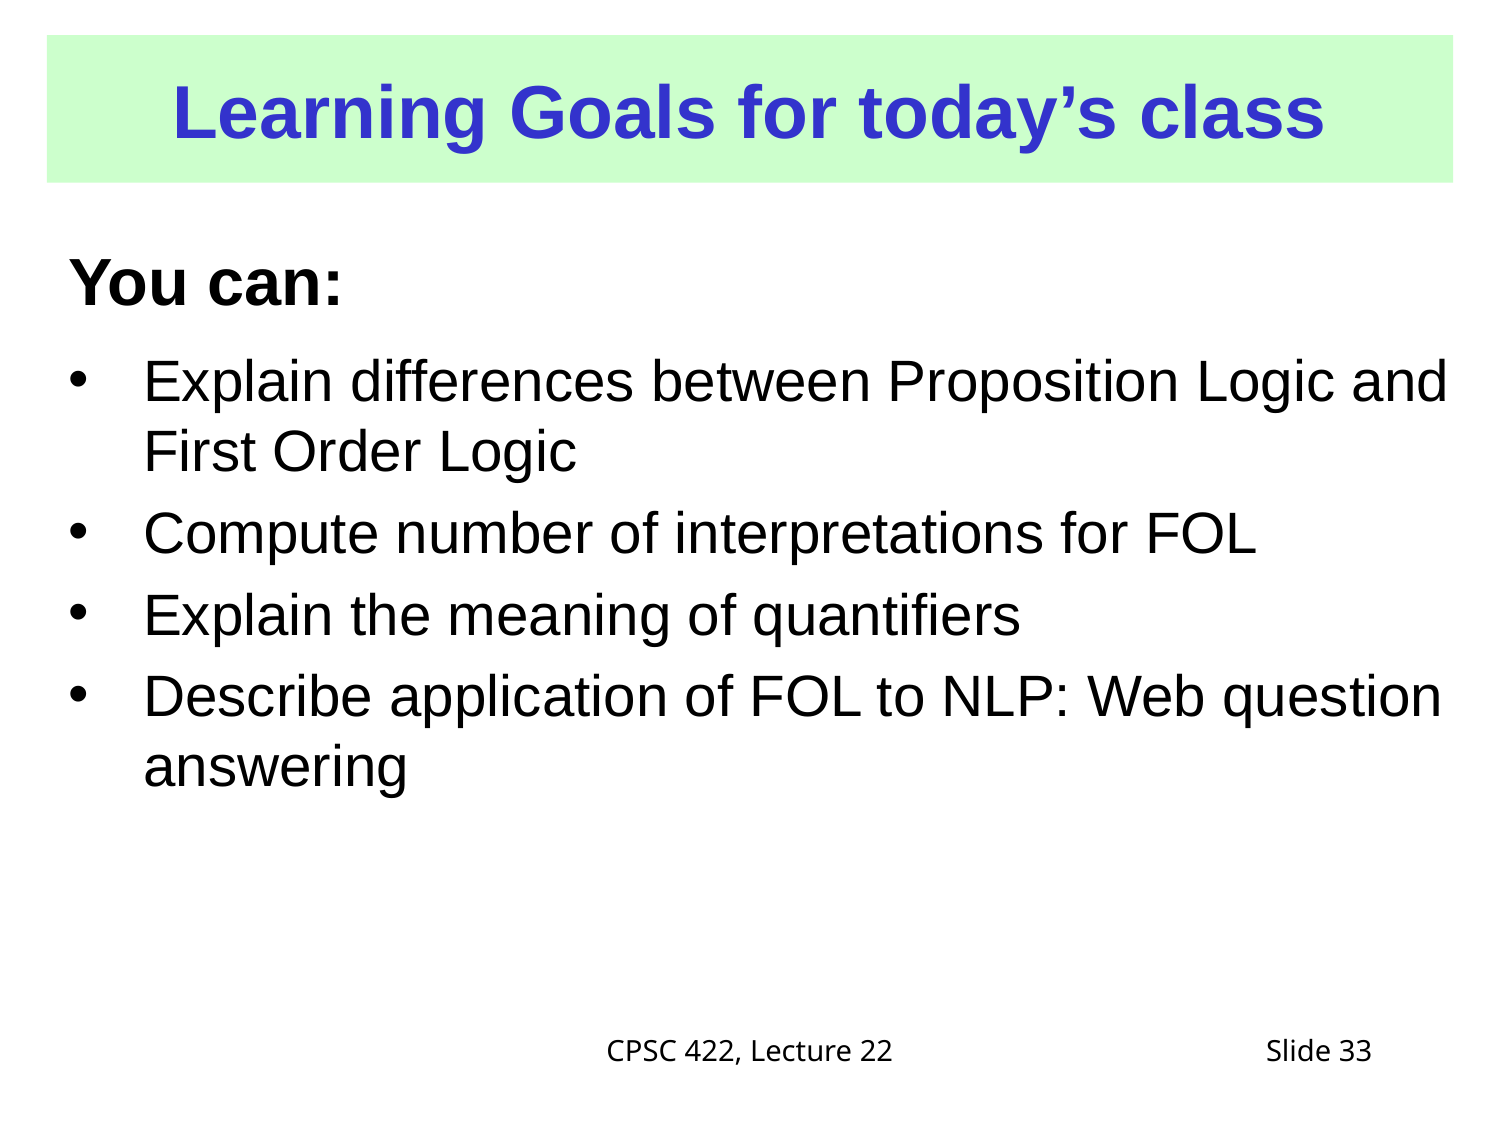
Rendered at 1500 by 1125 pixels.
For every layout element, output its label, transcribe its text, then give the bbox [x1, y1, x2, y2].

list You can: Explain differences between Proposition Logic and First Order Logic Compute number of interpretations for FOL Explain the meaning of quantifiers Describe application of FOL to NLP: Web question answering [52, 231, 1500, 1036]
title Learning Goals for today’s class [46, 34, 1454, 183]
slide_number Slide 33 [1074, 1024, 1388, 1101]
footer CPSC 422, Lecture 22 [512, 1036, 988, 1101]
